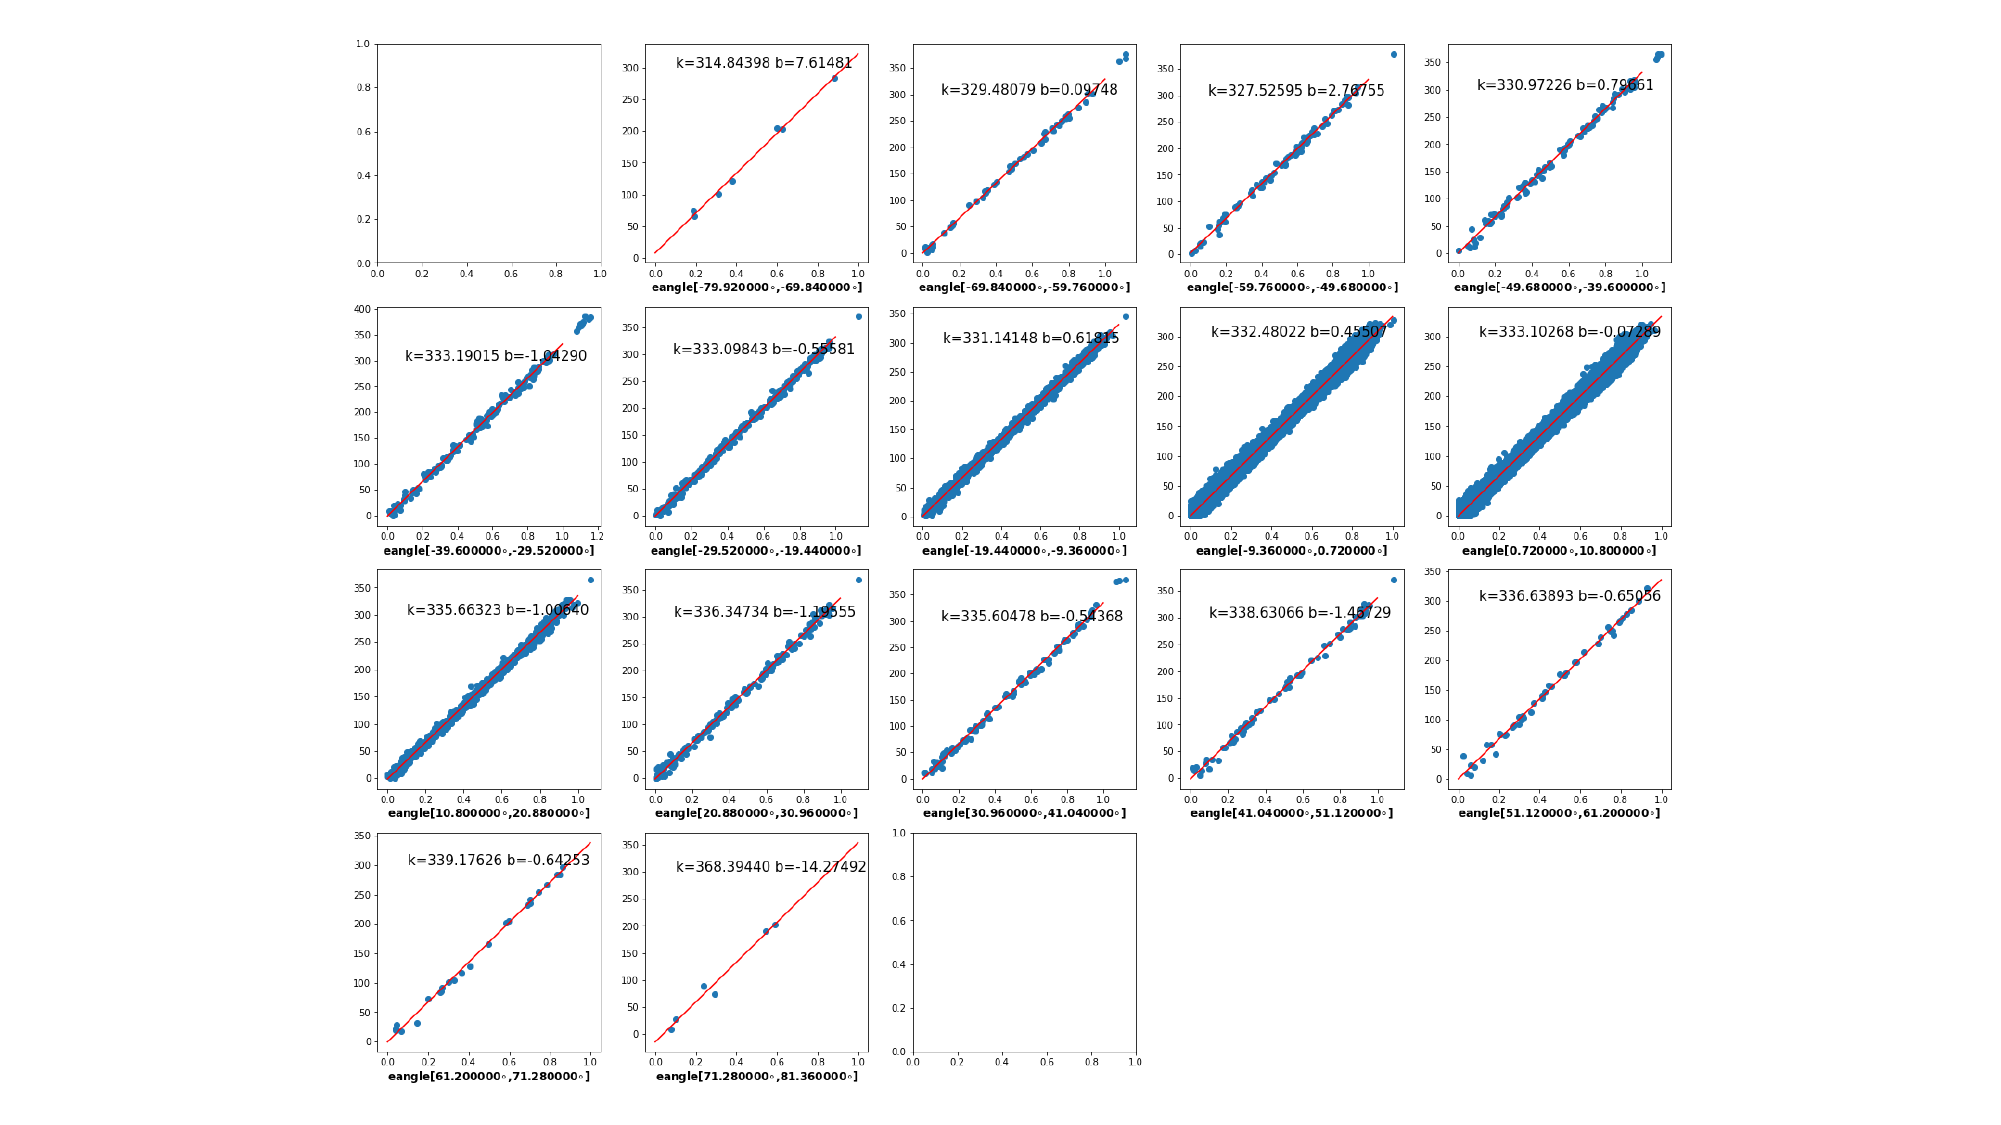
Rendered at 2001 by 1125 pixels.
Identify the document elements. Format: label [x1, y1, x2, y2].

picture [346, 33, 1677, 1091]
